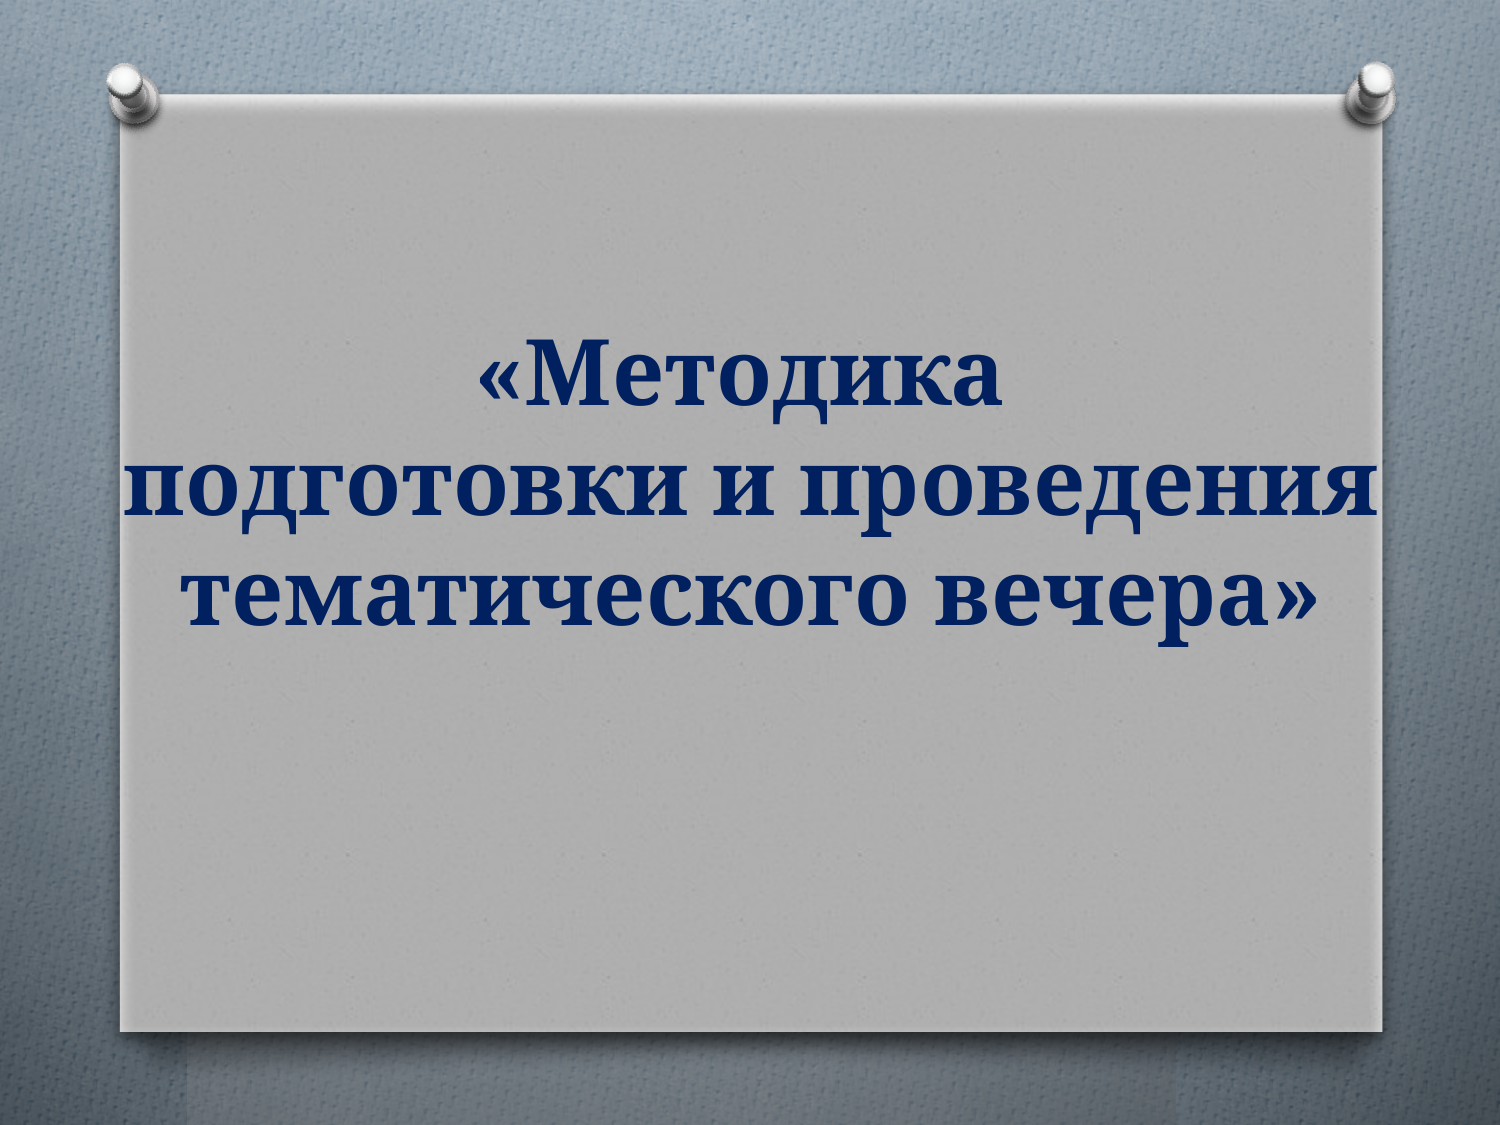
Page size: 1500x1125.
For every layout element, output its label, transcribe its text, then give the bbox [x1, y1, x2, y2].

picture [1317, 35, 1439, 156]
picture [75, 29, 198, 153]
title «Методика подготовки и проведения тематического вечера» [76, 278, 1427, 679]
